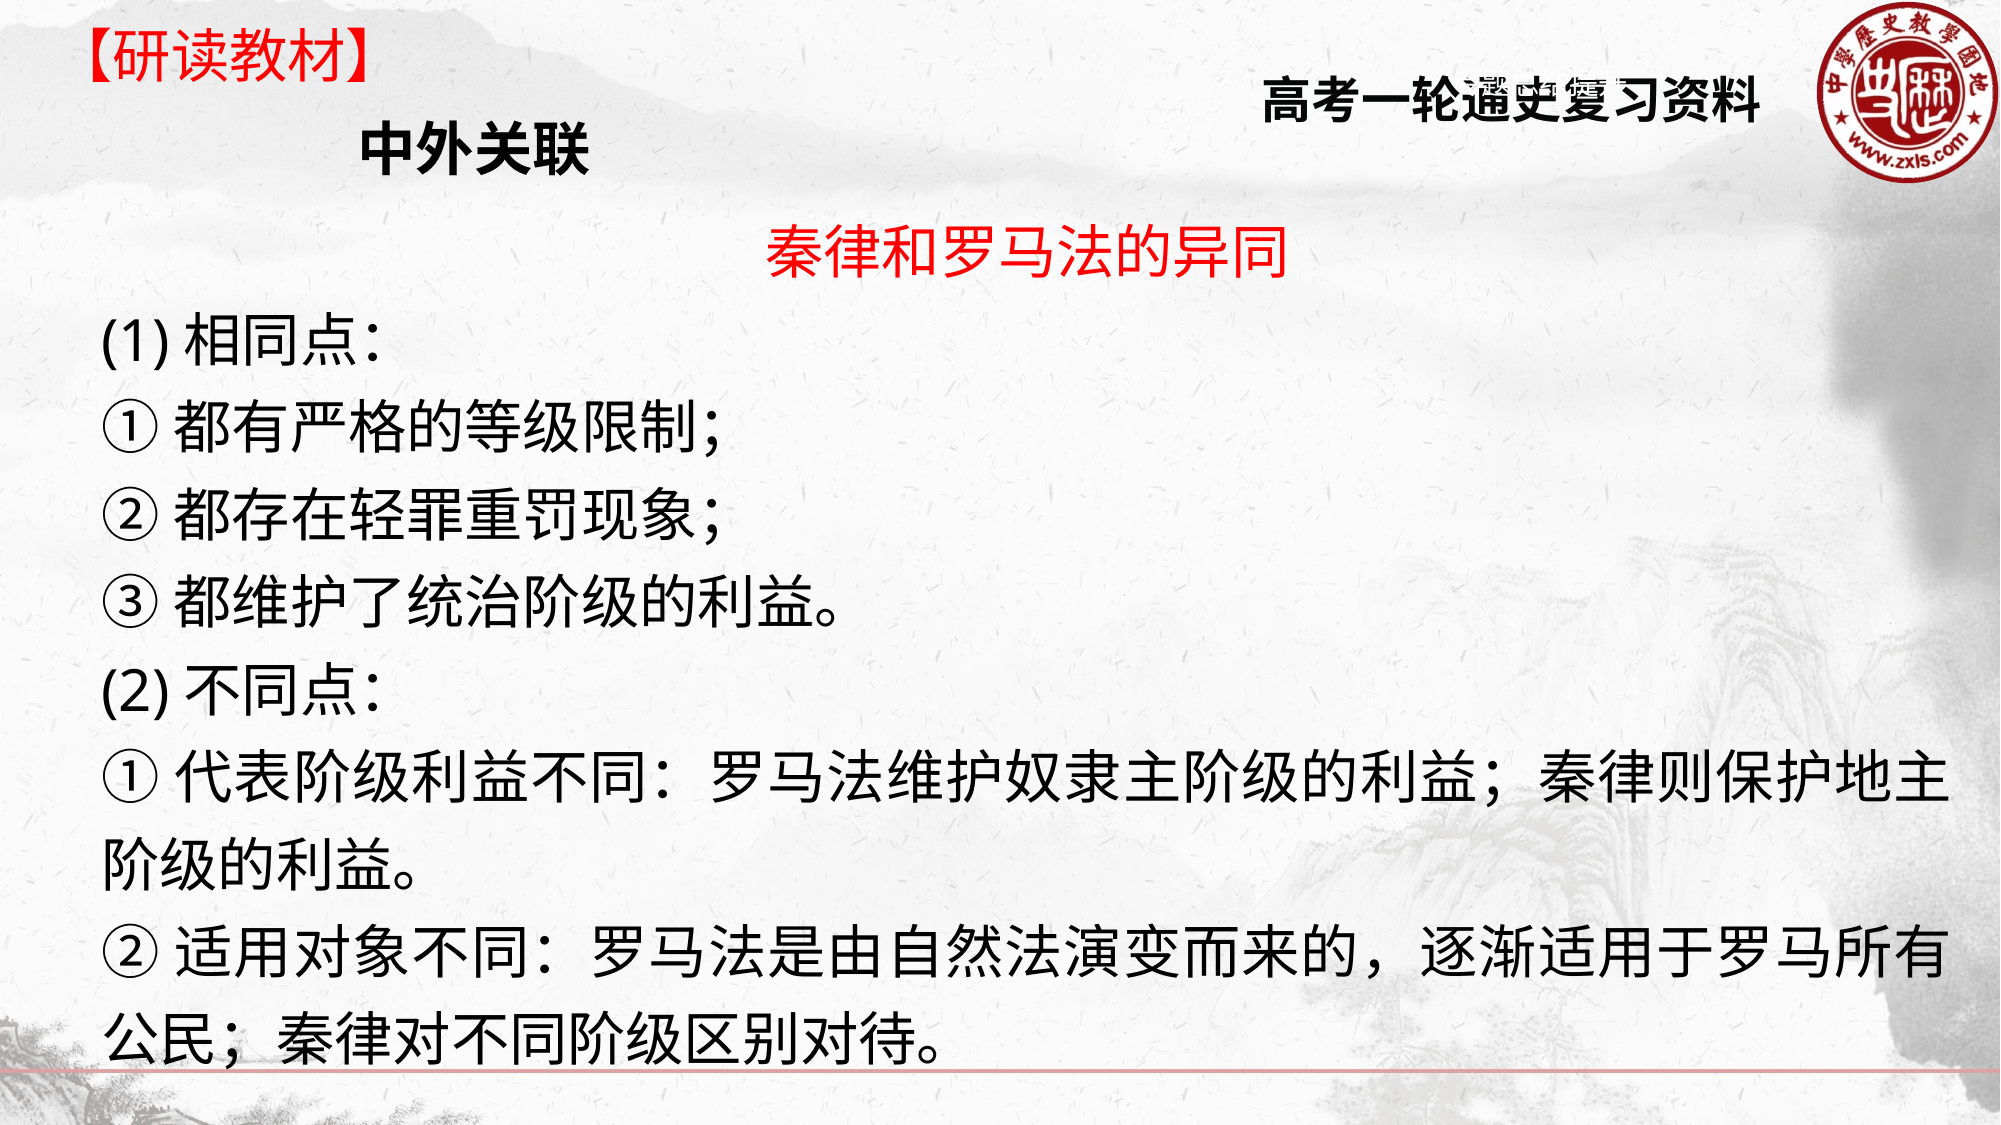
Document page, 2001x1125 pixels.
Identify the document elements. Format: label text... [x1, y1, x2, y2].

text_box 中外关联 [342, 104, 606, 190]
text_box 【研读教材】 [39, 11, 455, 97]
picture [1816, 1, 1999, 184]
text_box 秦律和罗马法的异同 (1)相同点： ①都有严格的等级限制； ②都存在轻罪重罚现象； ③都维护了统治阶级的利益。 (2)不同点： ①代表阶级利益不同：罗马法维护奴隶主阶级的利益；秦律则保护地主阶级的利益。 ②适用对象不同：罗马法是由自然法演变而来的，逐渐适用于罗马所有公民；秦律对不同阶级区别对待。 [86, 190, 1968, 1080]
